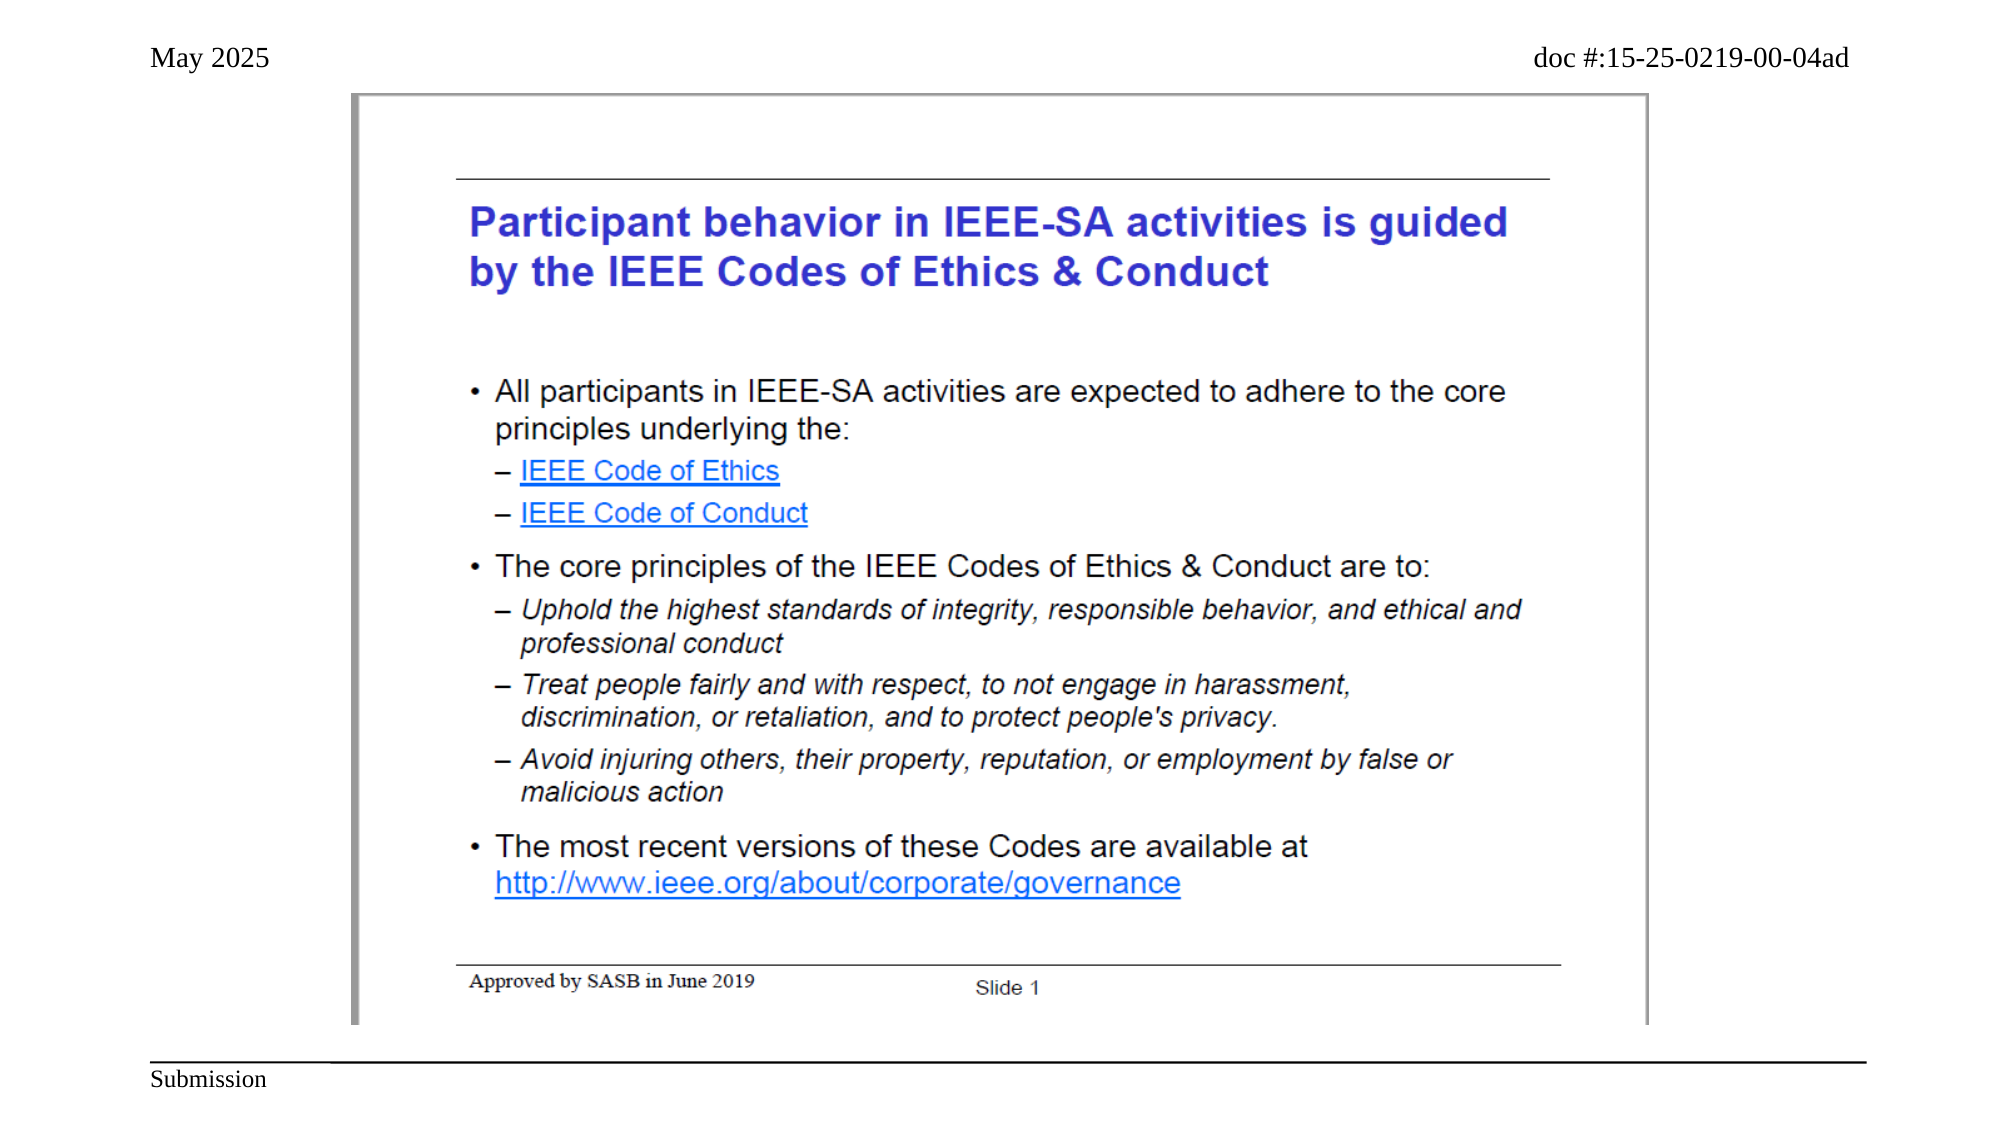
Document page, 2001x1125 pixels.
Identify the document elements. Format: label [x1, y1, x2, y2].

picture [351, 93, 1649, 1026]
